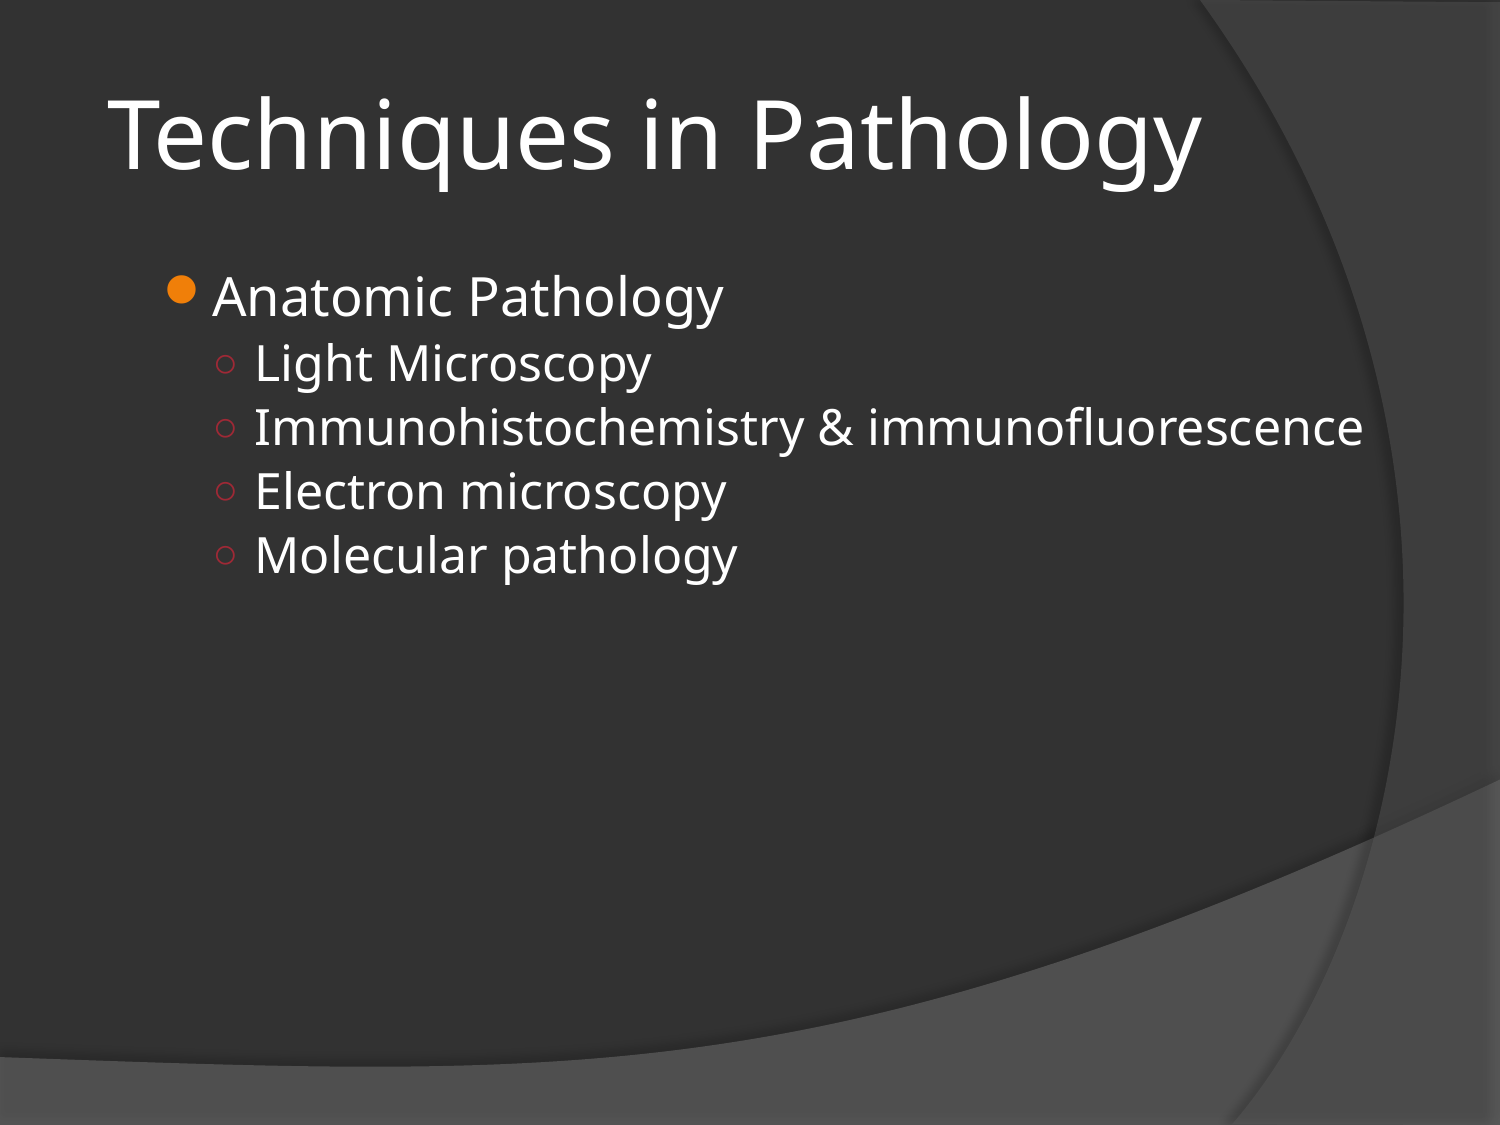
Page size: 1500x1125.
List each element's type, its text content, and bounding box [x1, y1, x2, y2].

title Techniques in Pathology [99, 37, 1450, 225]
list Anatomic Pathology Light Microscopy Immunohistochemistry & immunofluorescence Electron microscopy Molecular pathology [75, 262, 1425, 1125]
